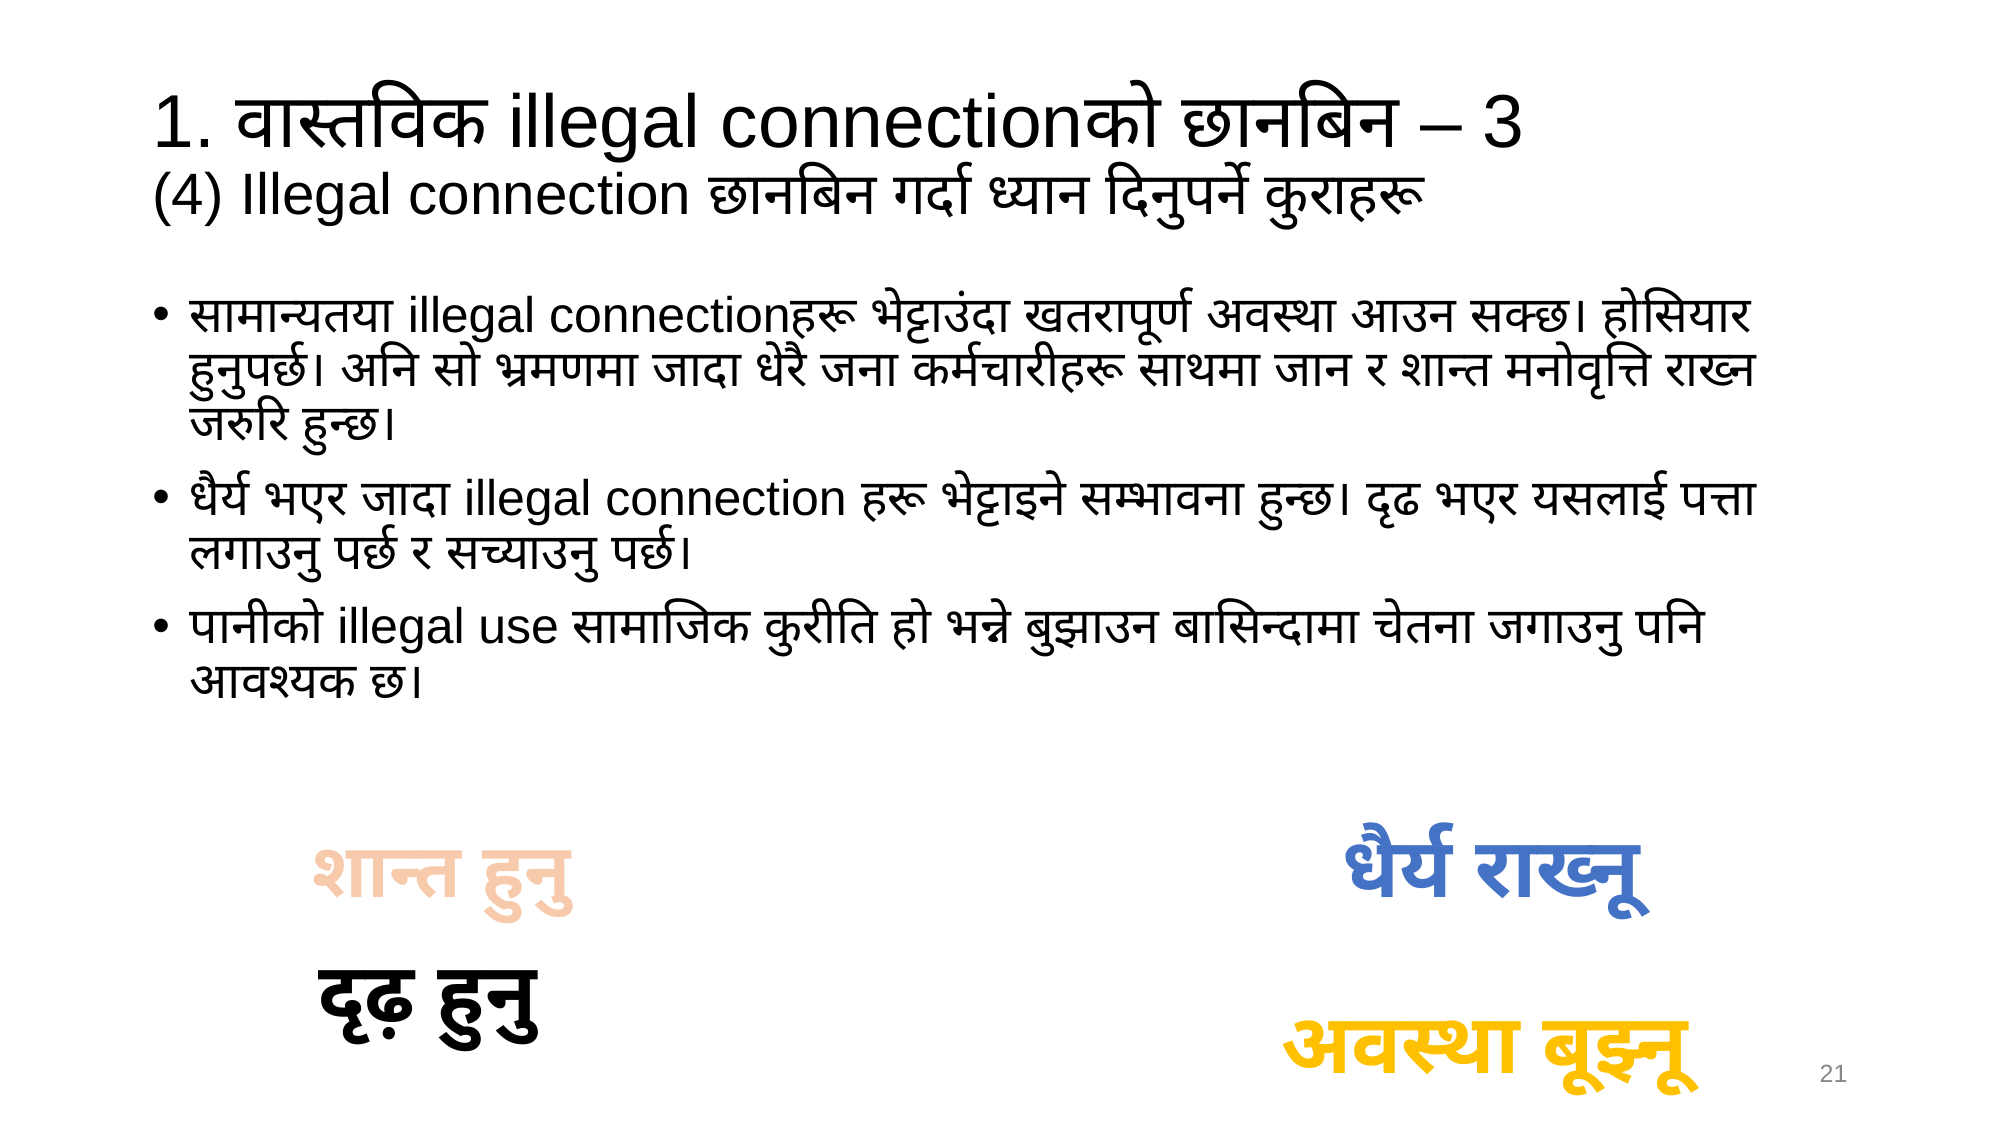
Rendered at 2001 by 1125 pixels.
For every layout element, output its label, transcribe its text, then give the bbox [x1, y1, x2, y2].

list सामान्यतया illegal connectionहरू भेट्टाउंदा खतरापूर्ण अवस्था आउन सक्छ। होसियार हुनुपर्छ। अनि सो भ्रमणमा जादा धेरै जना कर्मचारीहरू साथमा जान र शान्त मनोवृत्ति राख्न जरुरि हुन्छ। धैर्य भएर जादा illegal connection हरू भेट्टाइने सम्भावना हुन्छ। दृढ भएर यसलाई पत्ता लगाउनु पर्छ र सच्याउनु पर्छ। पानीको illegal use सामाजिक कुरीति हो भन्ने बुझाउन बासिन्दामा चेतना जगाउनु पनि आवश्यक छ। [137, 281, 1863, 806]
text_box धैर्य राख्नू [1221, 806, 1762, 922]
text_box दृढ़ हुनु [277, 931, 578, 1047]
slide_number 21 [1412, 1042, 1863, 1103]
title 1. वास्तविक illegal connectionको छानबिन – 3 (4) Illegal connection छानबिन गर्दा ध्यान दिनुपर्ने कुराहरू [137, 46, 1863, 264]
text_box शान्त हुनु [278, 815, 605, 921]
text_box अवस्था बूझ्नू [1231, 982, 1738, 1098]
